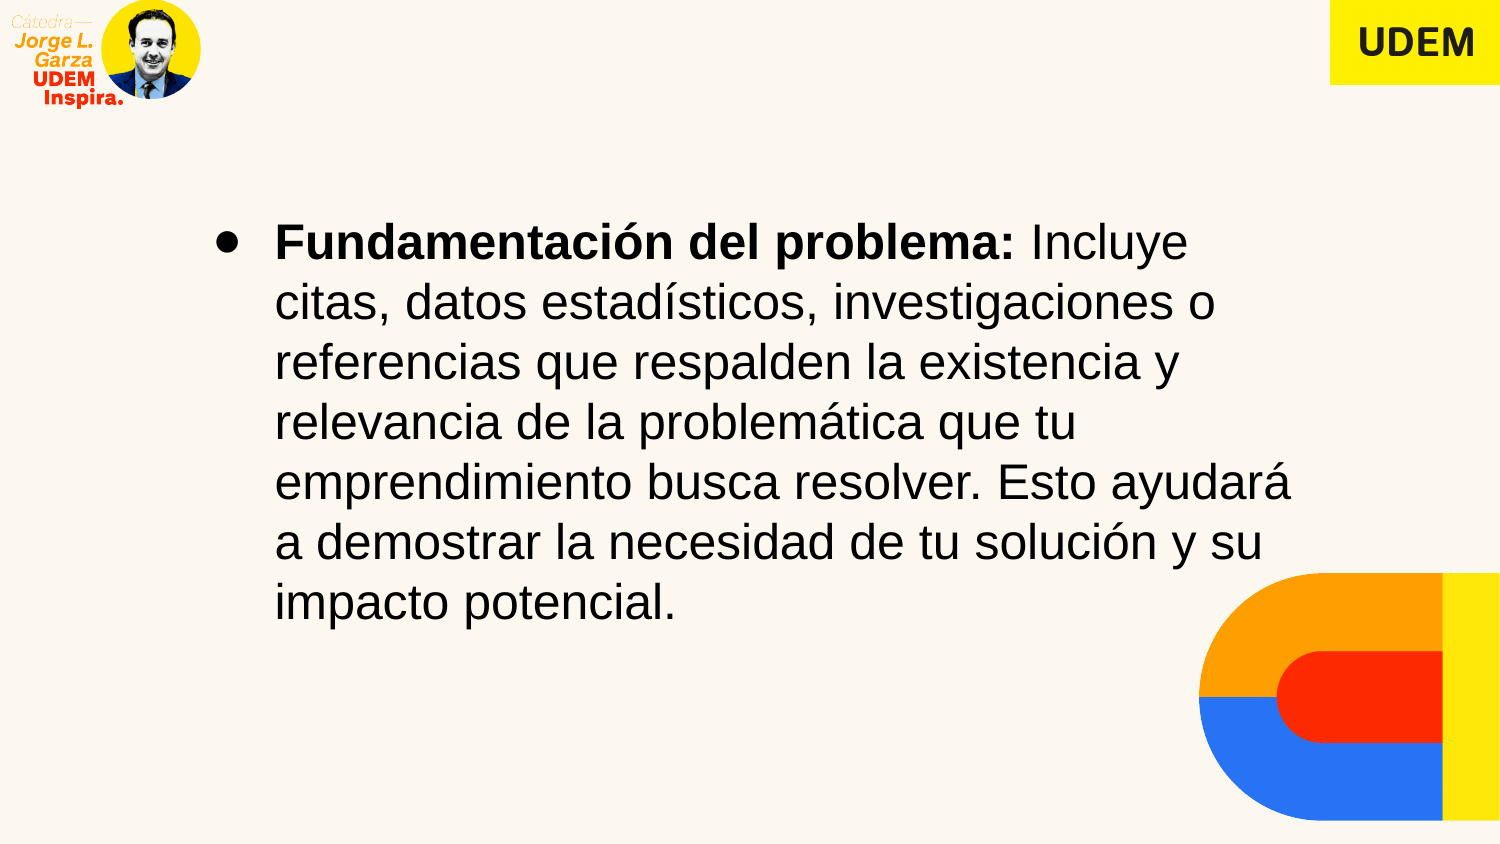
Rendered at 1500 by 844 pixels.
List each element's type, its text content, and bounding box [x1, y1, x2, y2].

text_box Fundamentación del problema: Incluye citas, datos estadísticos, investigaciones o referencias que respalden la existencia y relevancia de la problemática que tu emprendimiento busca resolver. Esto ayudará a demostrar la necesidad de tu solución y su impacto potencial. [184, 202, 1316, 638]
picture [1199, 573, 1500, 821]
picture [12, 0, 201, 109]
picture [1330, 0, 1500, 85]
